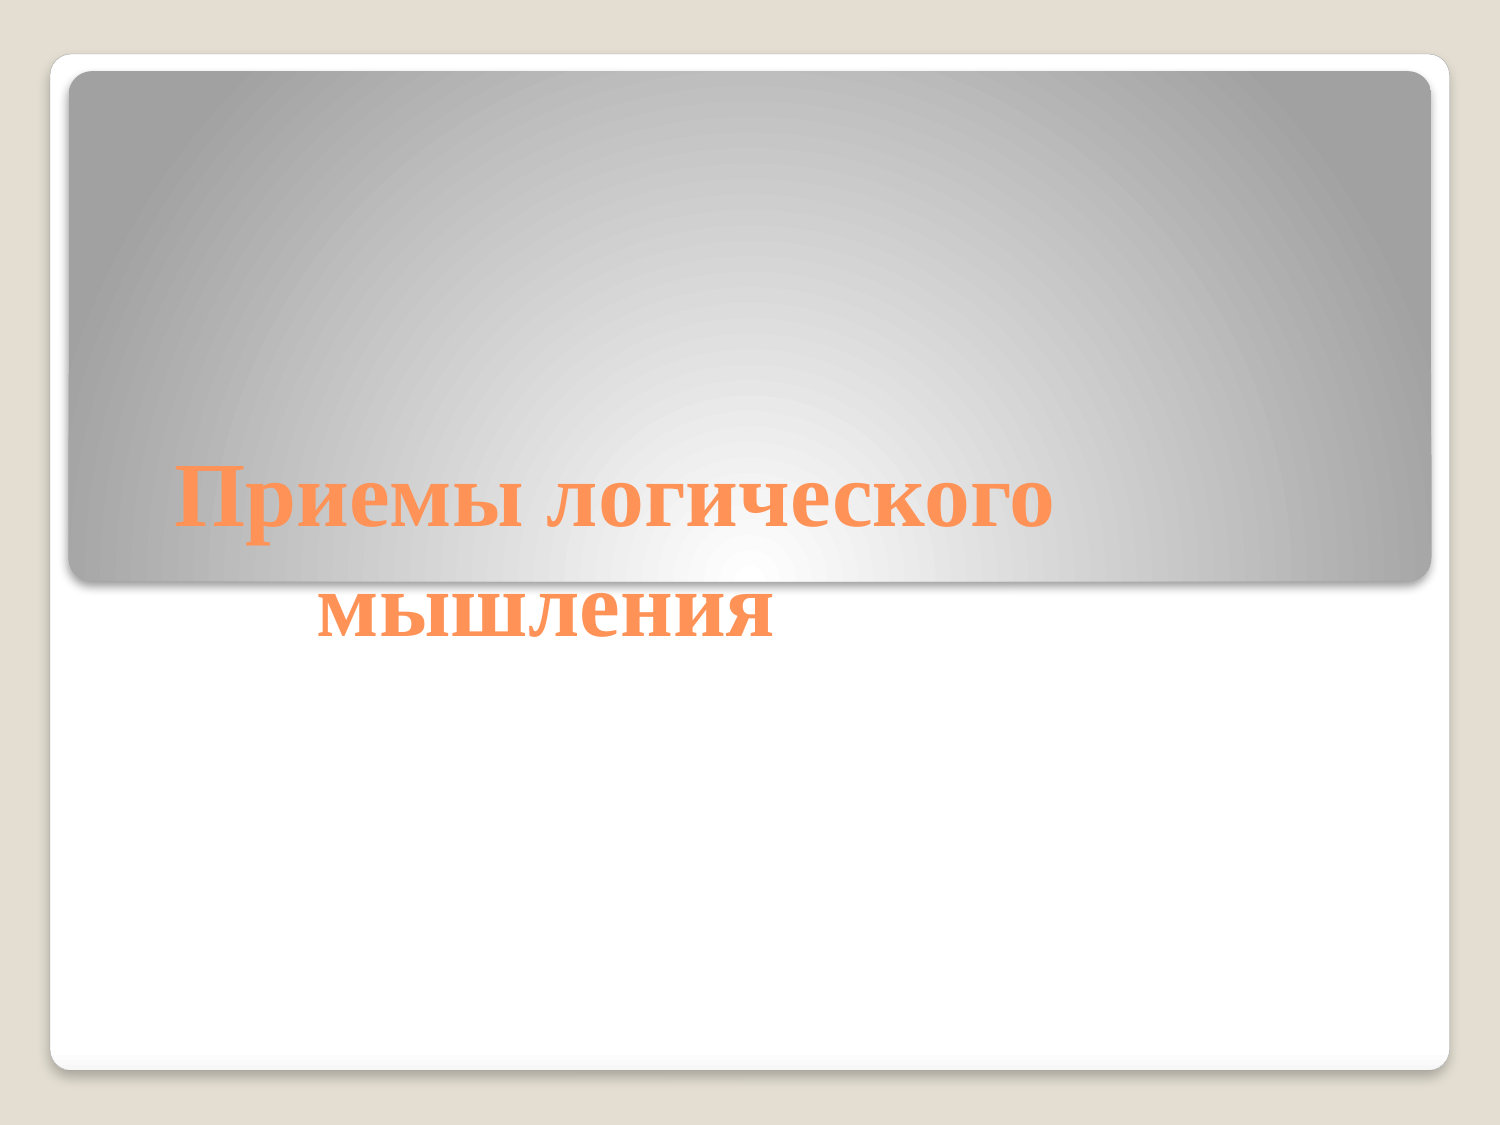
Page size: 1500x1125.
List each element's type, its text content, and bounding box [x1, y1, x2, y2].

title Приемы логического мышления [0, 299, 1300, 663]
